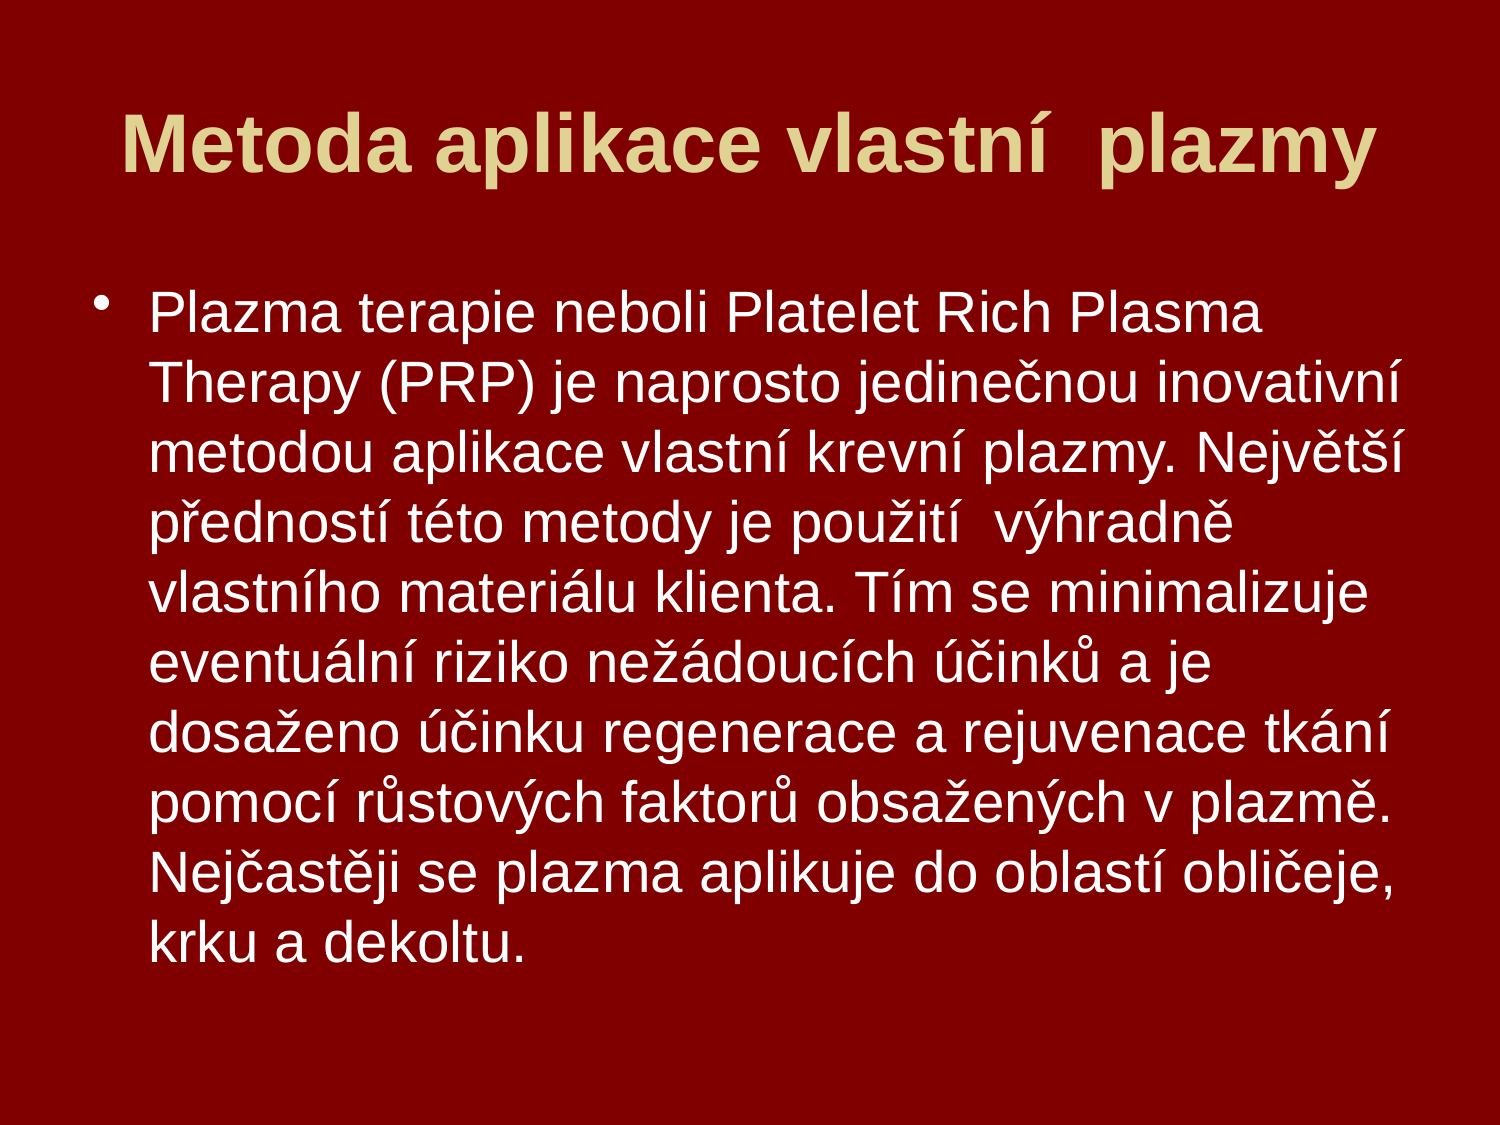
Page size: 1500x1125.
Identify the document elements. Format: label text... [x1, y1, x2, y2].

title Metoda aplikace vlastní plazmy [75, 45, 1425, 233]
list Plazma terapie neboli Platelet Rich Plasma Therapy (PRP) je naprosto jedinečnou inovativní metodou aplikace vlastní krevní plazmy. Největší předností této metody je použití výhradně vlastního materiálu klienta. Tím se minimalizuje eventuální riziko nežádoucích účinků a je dosaženo účinku regenerace a rejuvenace tkání pomocí růstových faktorů obsažených v plazmě. Nejčastěji se plazma aplikuje do oblastí obličeje, krku a dekoltu. [76, 267, 1424, 1083]
